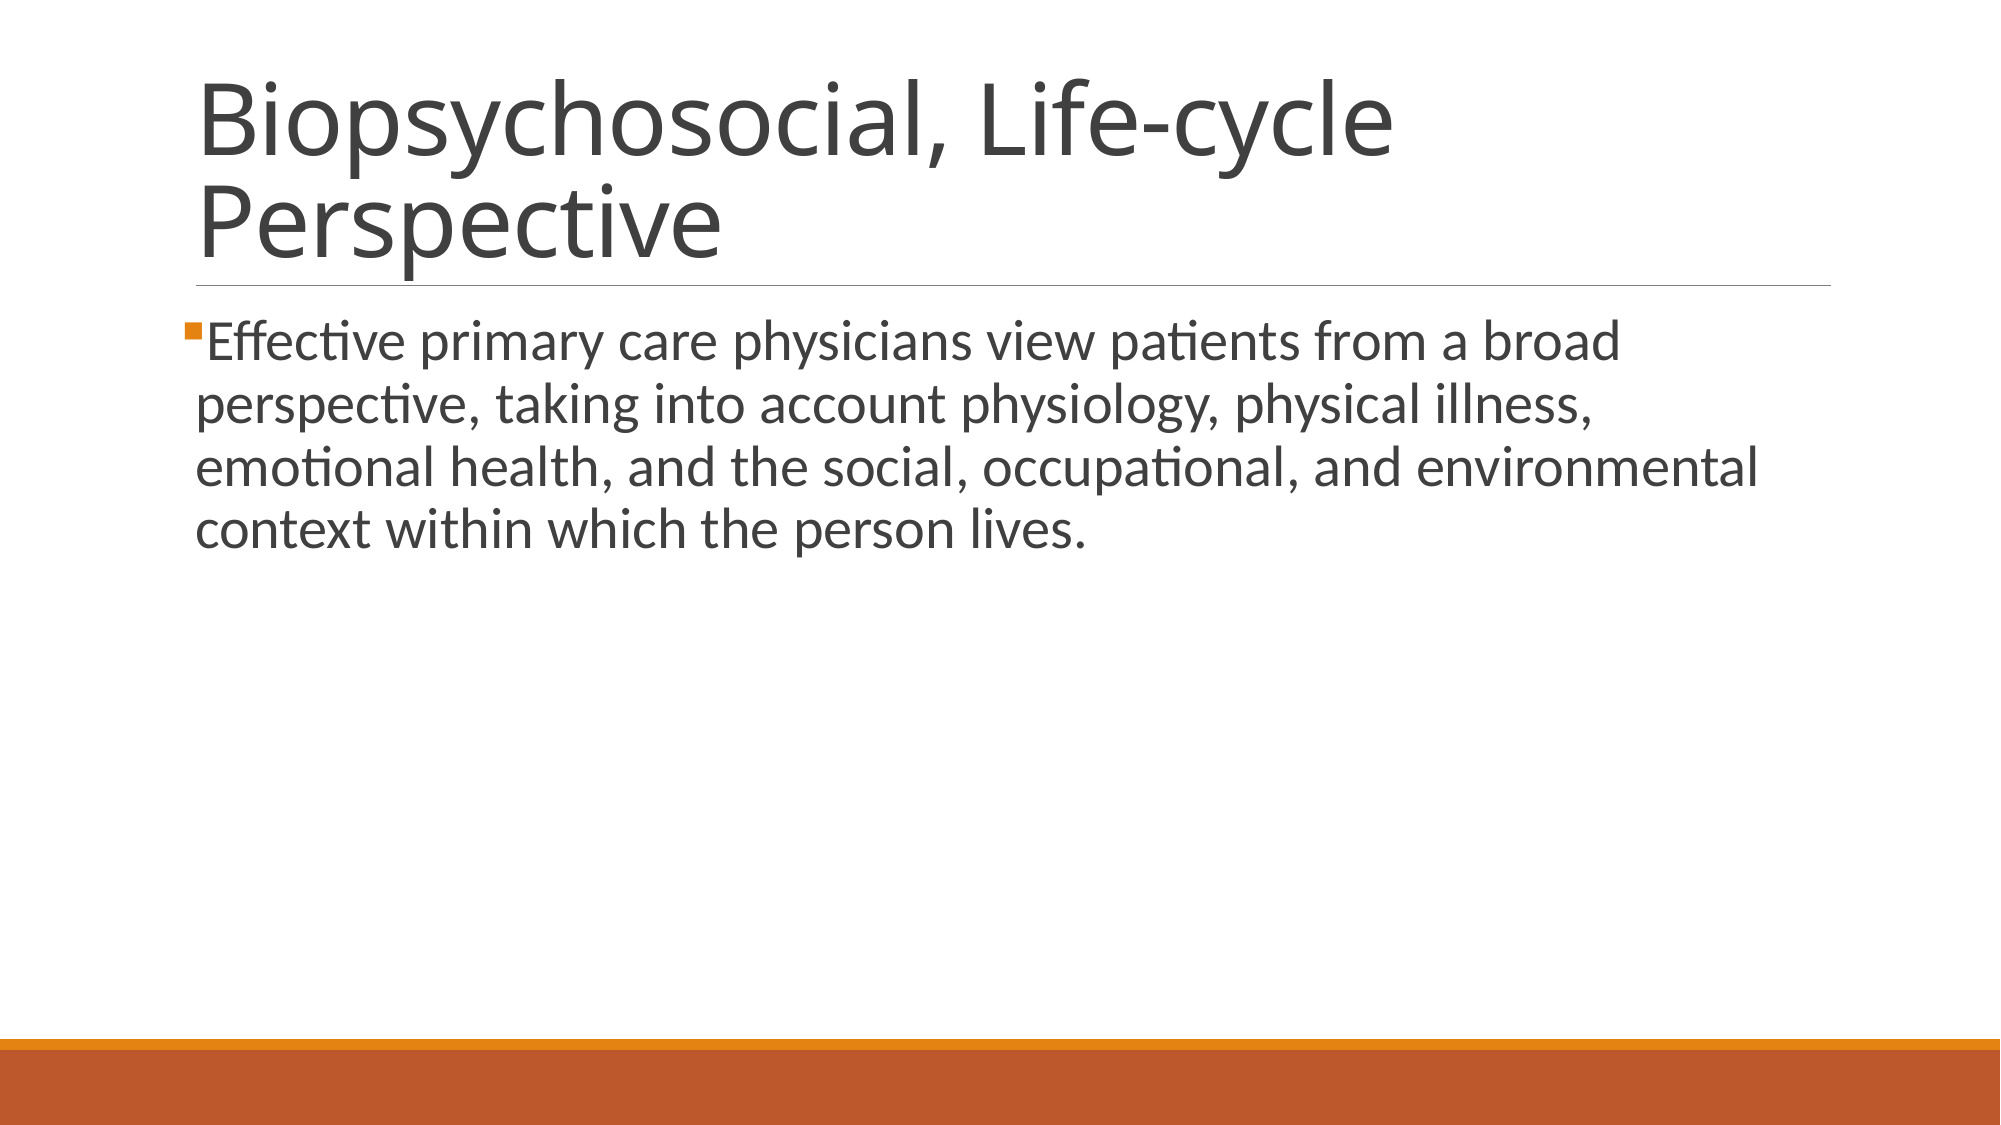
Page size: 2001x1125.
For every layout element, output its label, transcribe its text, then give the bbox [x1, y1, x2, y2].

title Biopsychosocial, Life-cycle Perspective [180, 47, 1830, 285]
list Effective primary care physicians view patients from a broad perspective, taking into account physiology, physical illness, emotional health, and the social, occupational, and environmental context within which the person lives. [180, 302, 1830, 963]
